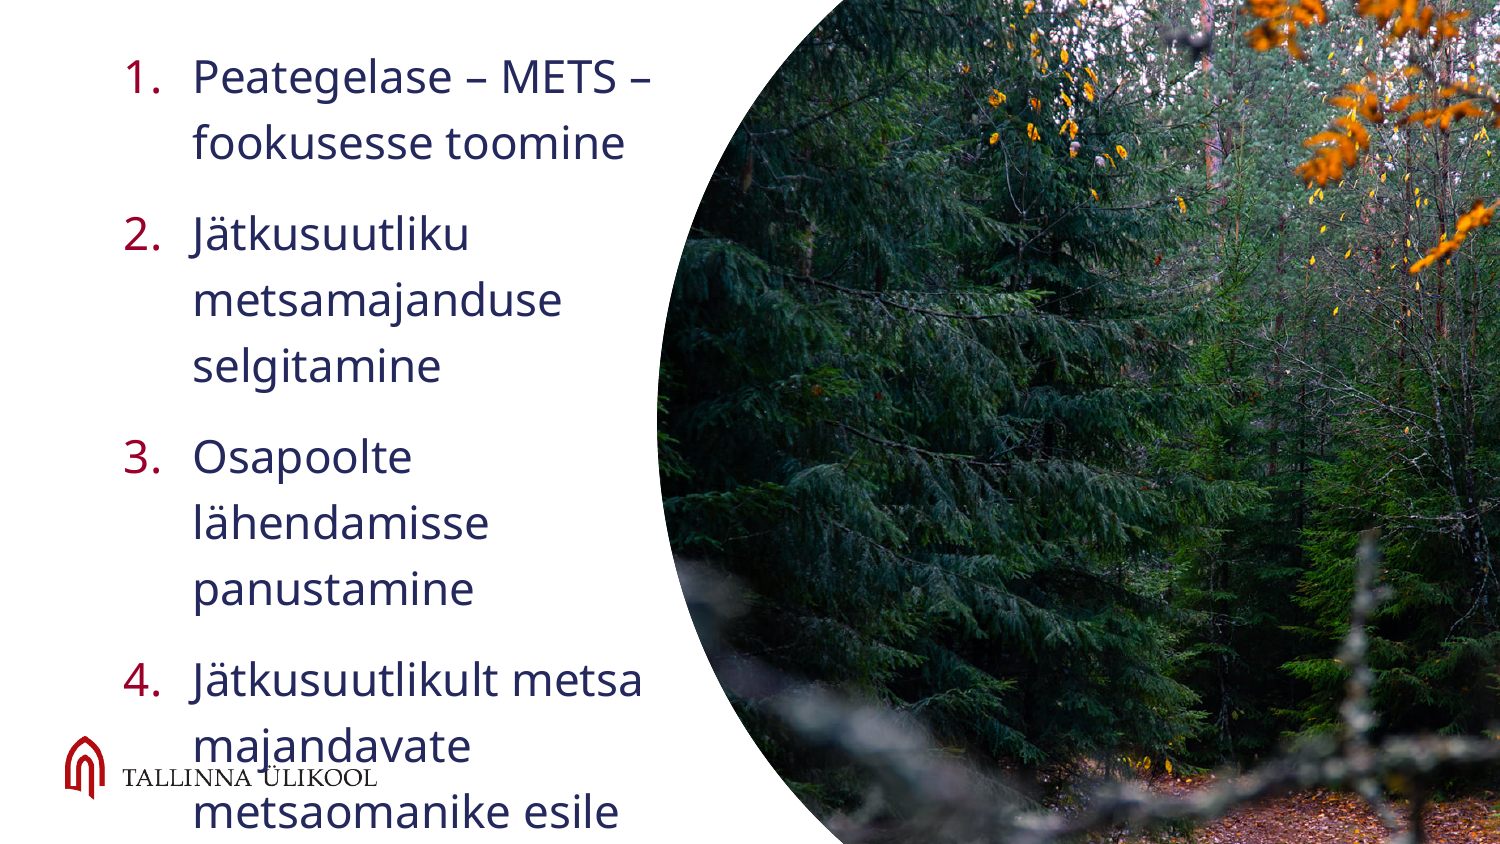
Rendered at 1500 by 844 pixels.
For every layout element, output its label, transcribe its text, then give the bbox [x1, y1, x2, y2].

picture [656, 0, 1500, 844]
picture [65, 735, 377, 800]
text_box Peategelase – METS – fookusesse toomine Jätkusuutliku metsamajanduse selgitamine Osapoolte lähendamisse panustamine Jätkusuutlikult metsa majandavate metsaomanike esile toomine [102, 29, 651, 509]
